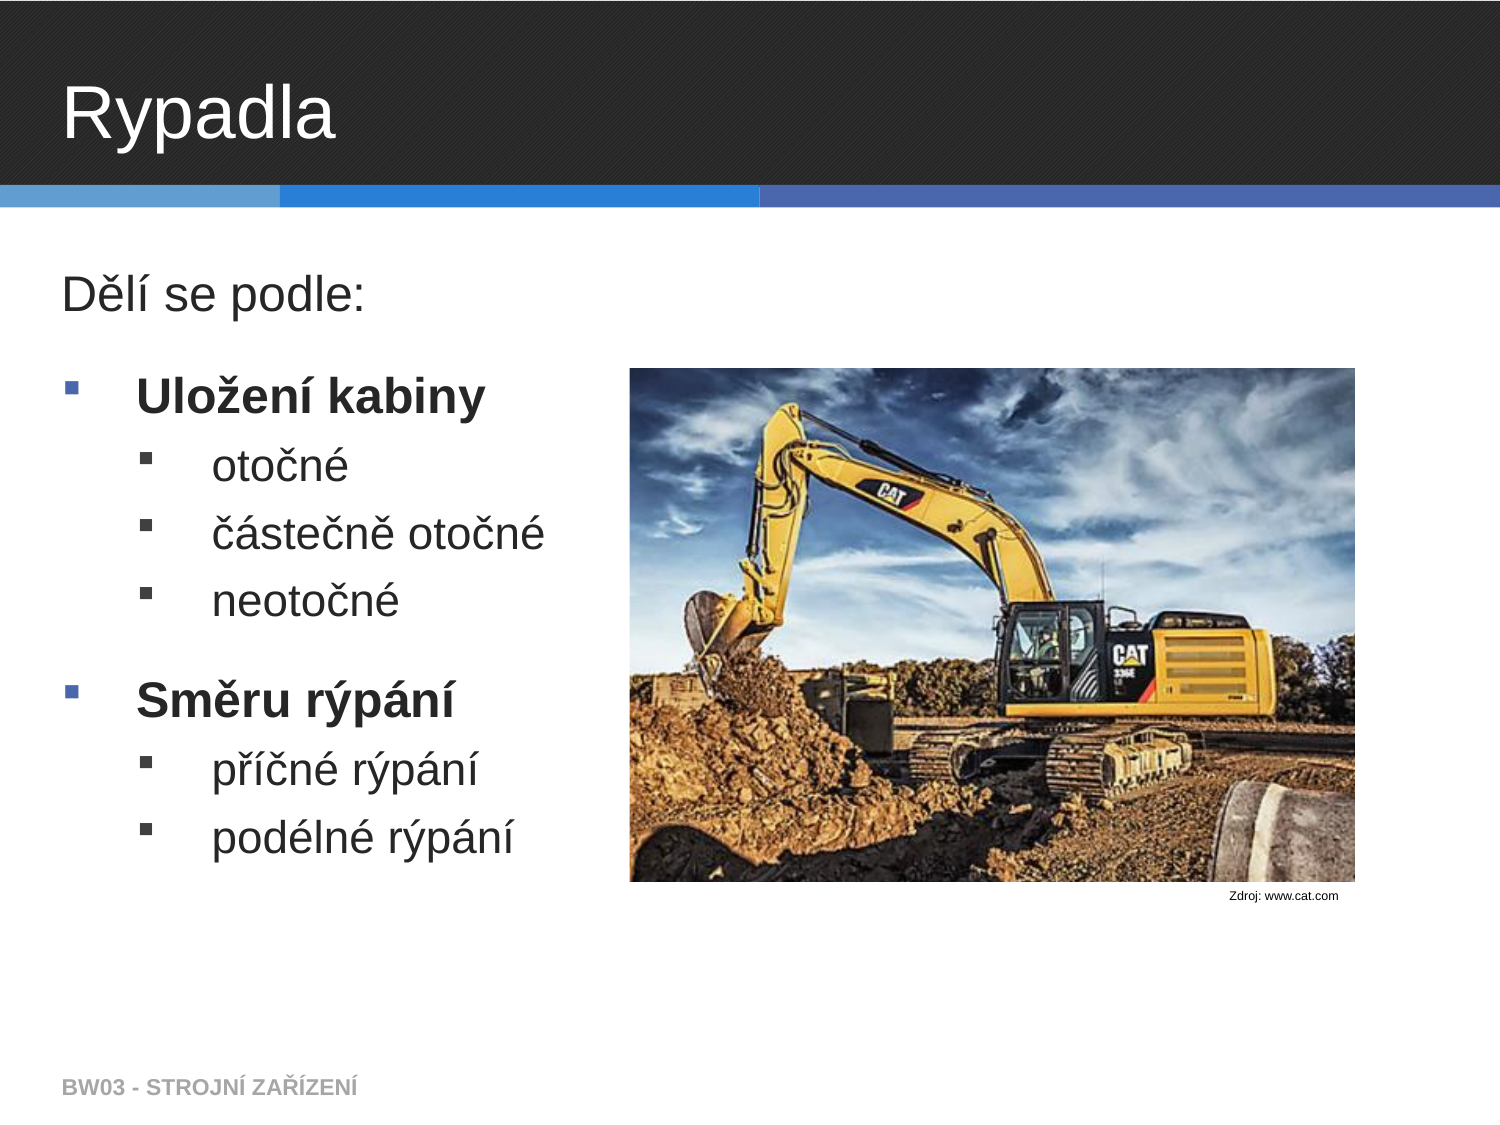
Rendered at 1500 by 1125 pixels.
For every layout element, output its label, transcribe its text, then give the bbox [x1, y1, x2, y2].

picture [628, 367, 1356, 883]
footer BW03 - STROJNÍ ZAŘÍZENÍ [46, 1055, 1052, 1116]
list Dělí se podle: Uložení kabiny otočné částečně otočné neotočné Směru rýpání příčné rýpání podélné rýpání [46, 254, 1454, 1019]
text_box Zdroj: www.cat.com [1214, 896, 1354, 911]
title Rypadla [46, 29, 1453, 189]
